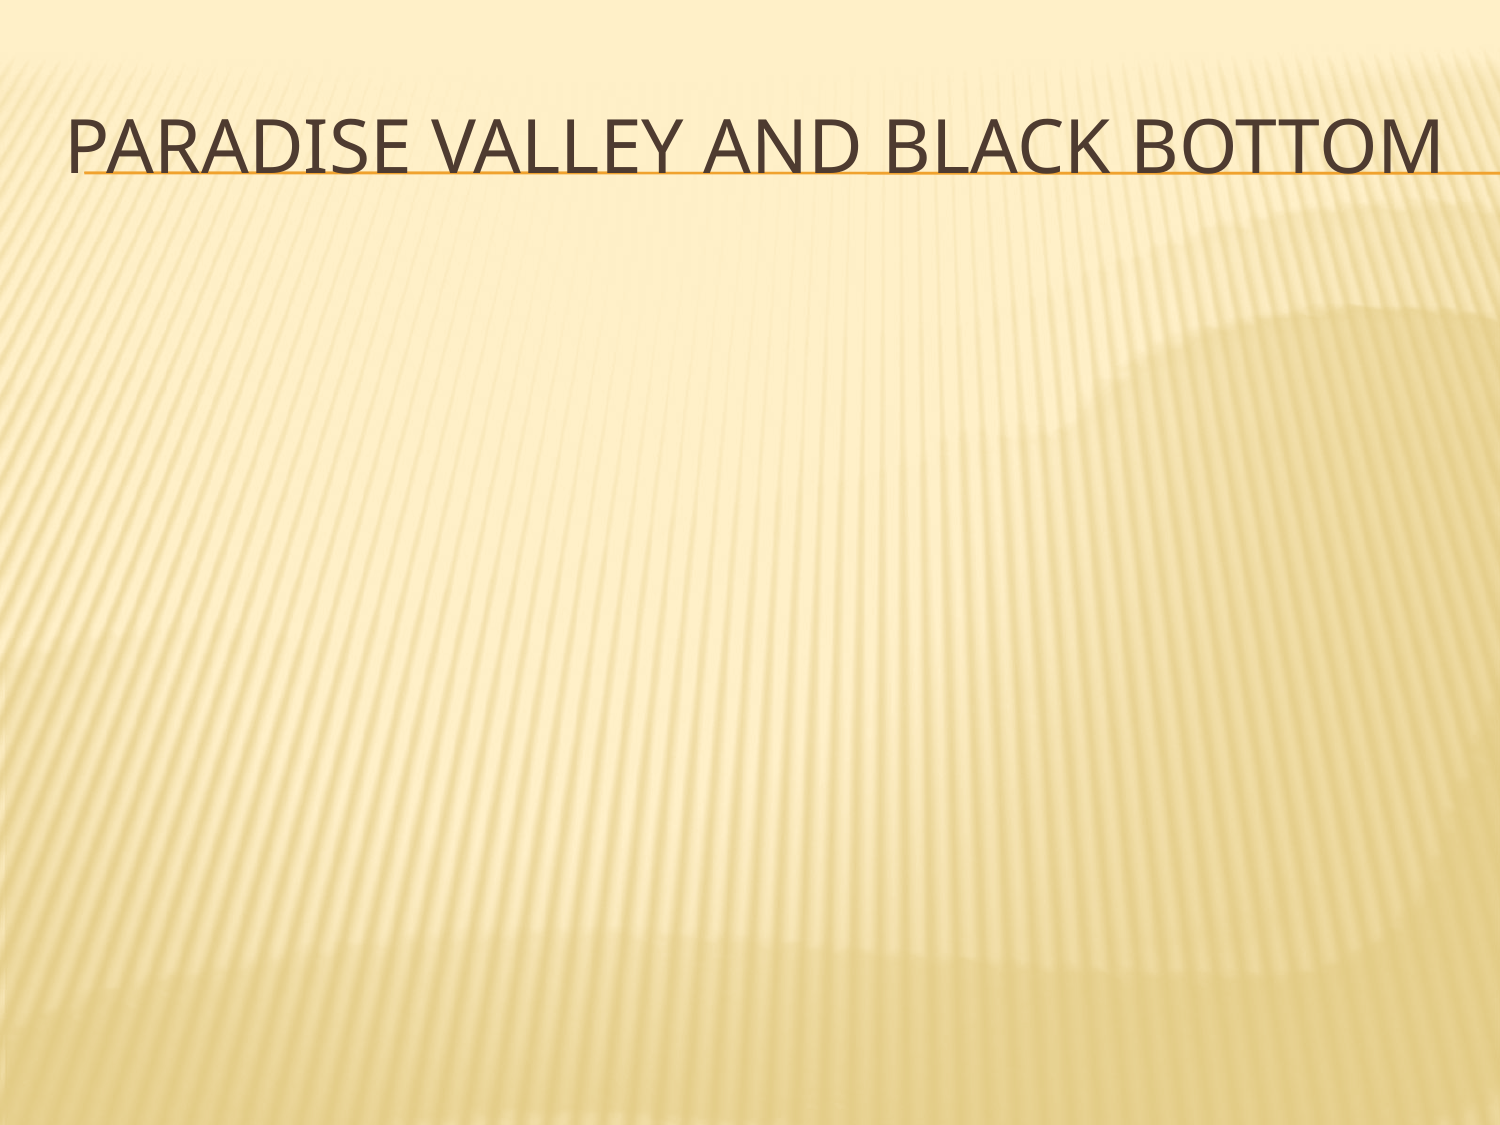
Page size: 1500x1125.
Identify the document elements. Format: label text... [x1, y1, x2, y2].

title ParaDise Valley and Black Bottom [50, 75, 1475, 213]
